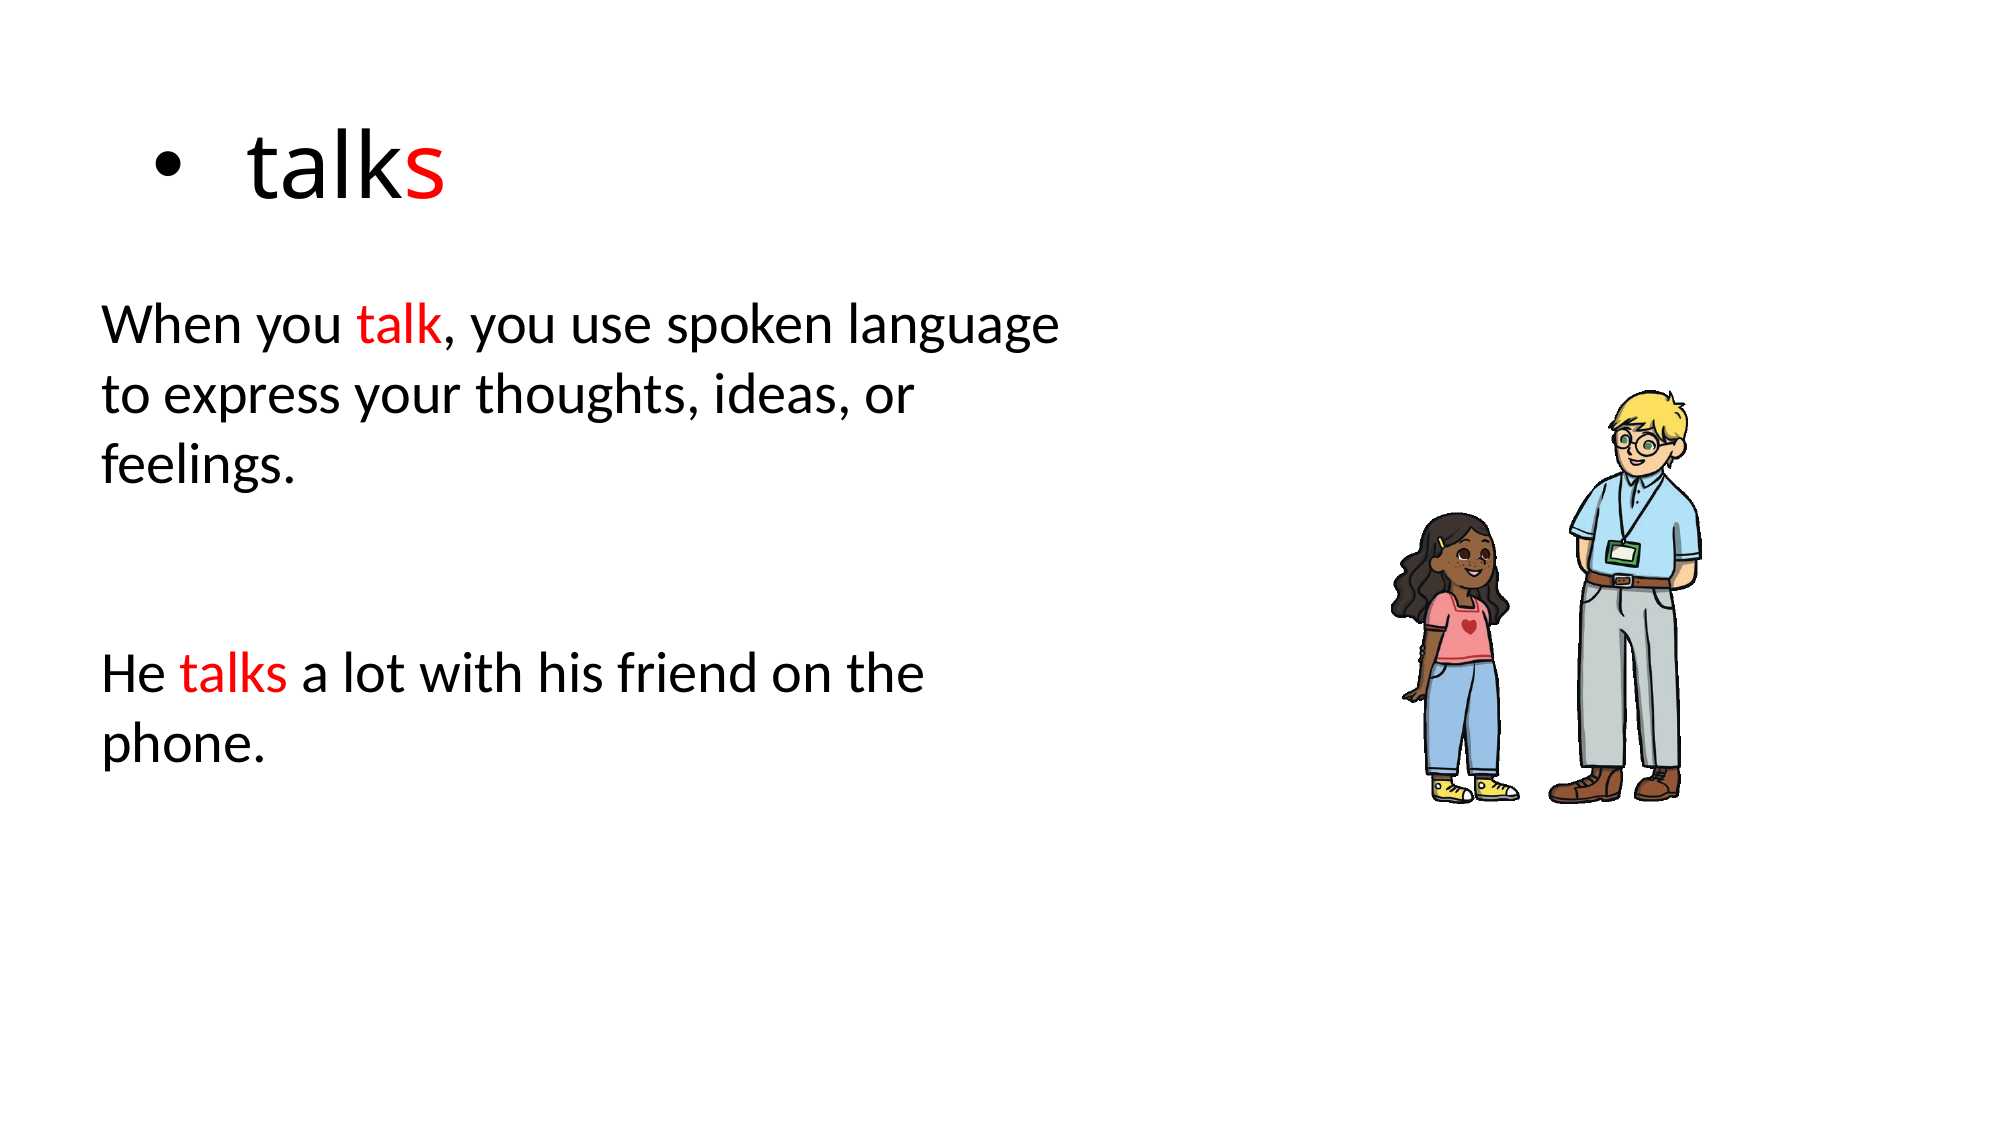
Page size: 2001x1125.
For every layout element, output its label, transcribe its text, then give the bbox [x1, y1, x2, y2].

text_box When you talk, you use spoken language to express your thoughts, ideas, or feelings. He talks a lot with his friend on the phone. [86, 277, 1087, 782]
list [1391, 390, 1702, 804]
title talks [137, 59, 1863, 278]
